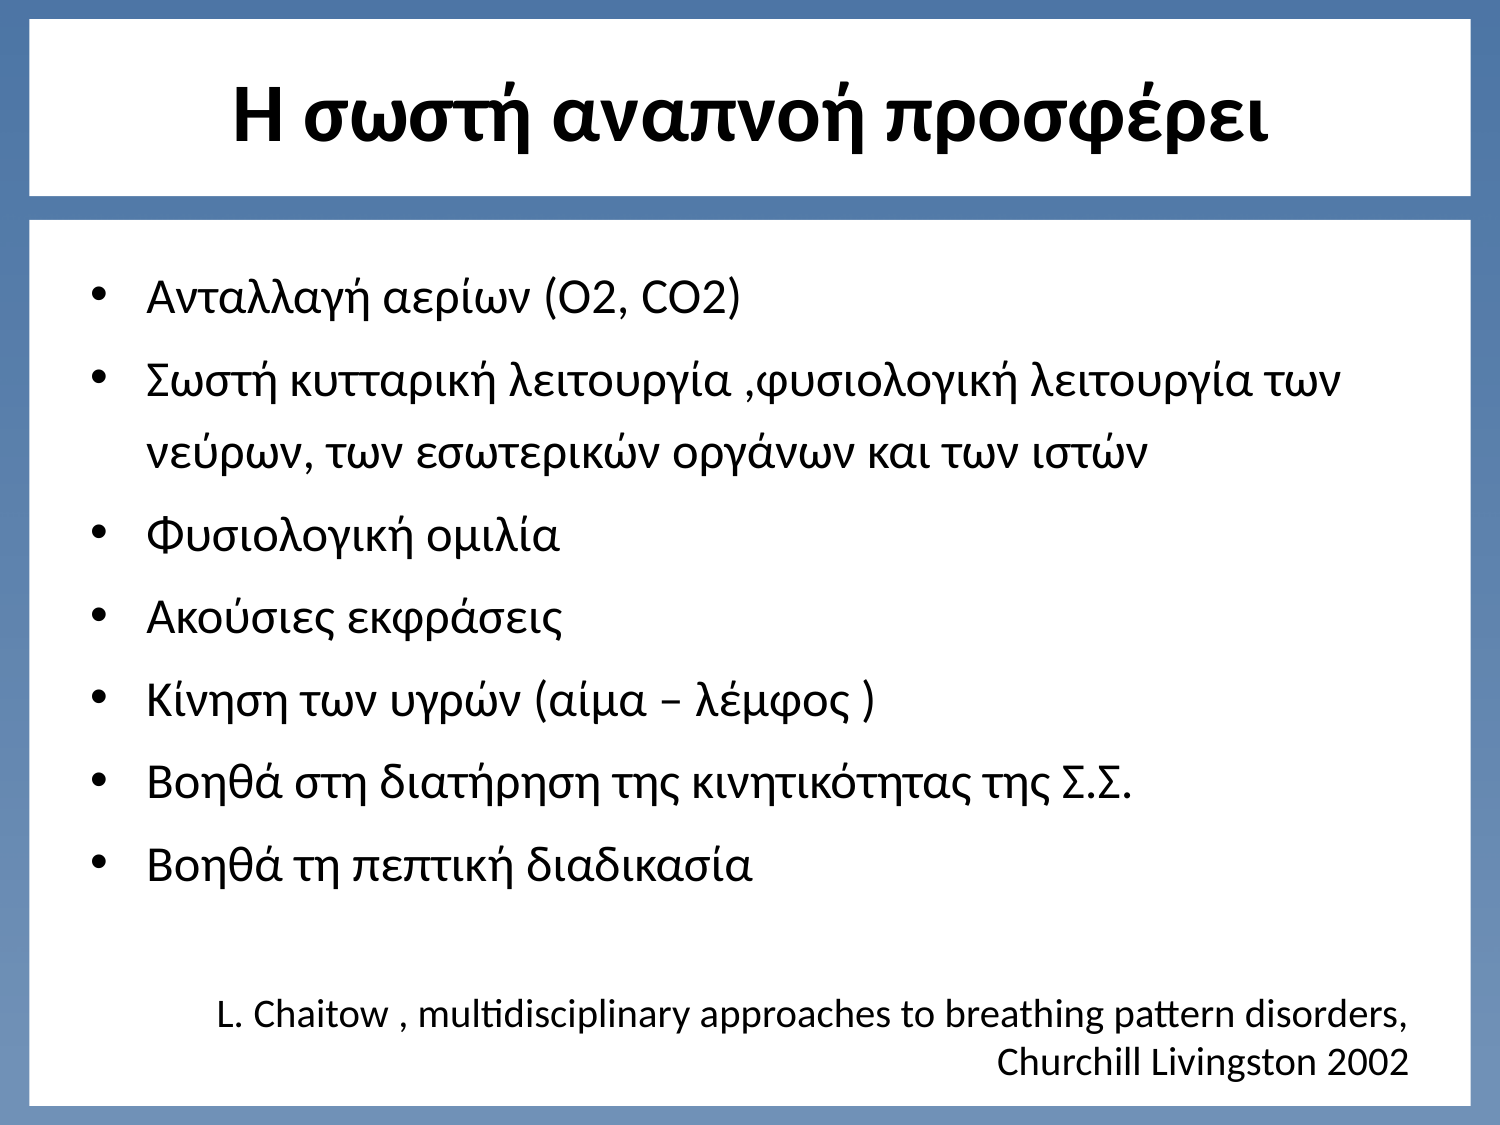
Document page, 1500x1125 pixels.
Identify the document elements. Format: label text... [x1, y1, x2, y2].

list Ανταλλαγή αερίων (Ο2, CO2) Σωστή κυτταρική λειτουργία ,φυσιολογική λειτουργία των νεύρων, των εσωτερικών οργάνων και των ιστών Φυσιολογική ομιλία Ακούσιες εκφράσεις Κίνηση των υγρών (αίμα – λέμφος ) Βοηθά στη διατήρηση της κινητικότητας της Σ.Σ. Βοηθά τη πεπτική διαδικασία L. Chaitow , multidisciplinary approaches to breathing pattern disorders, Churchill Livingston 2002 [75, 243, 1425, 1094]
title Η σωστή αναπνοή προσφέρει [76, 19, 1427, 197]
